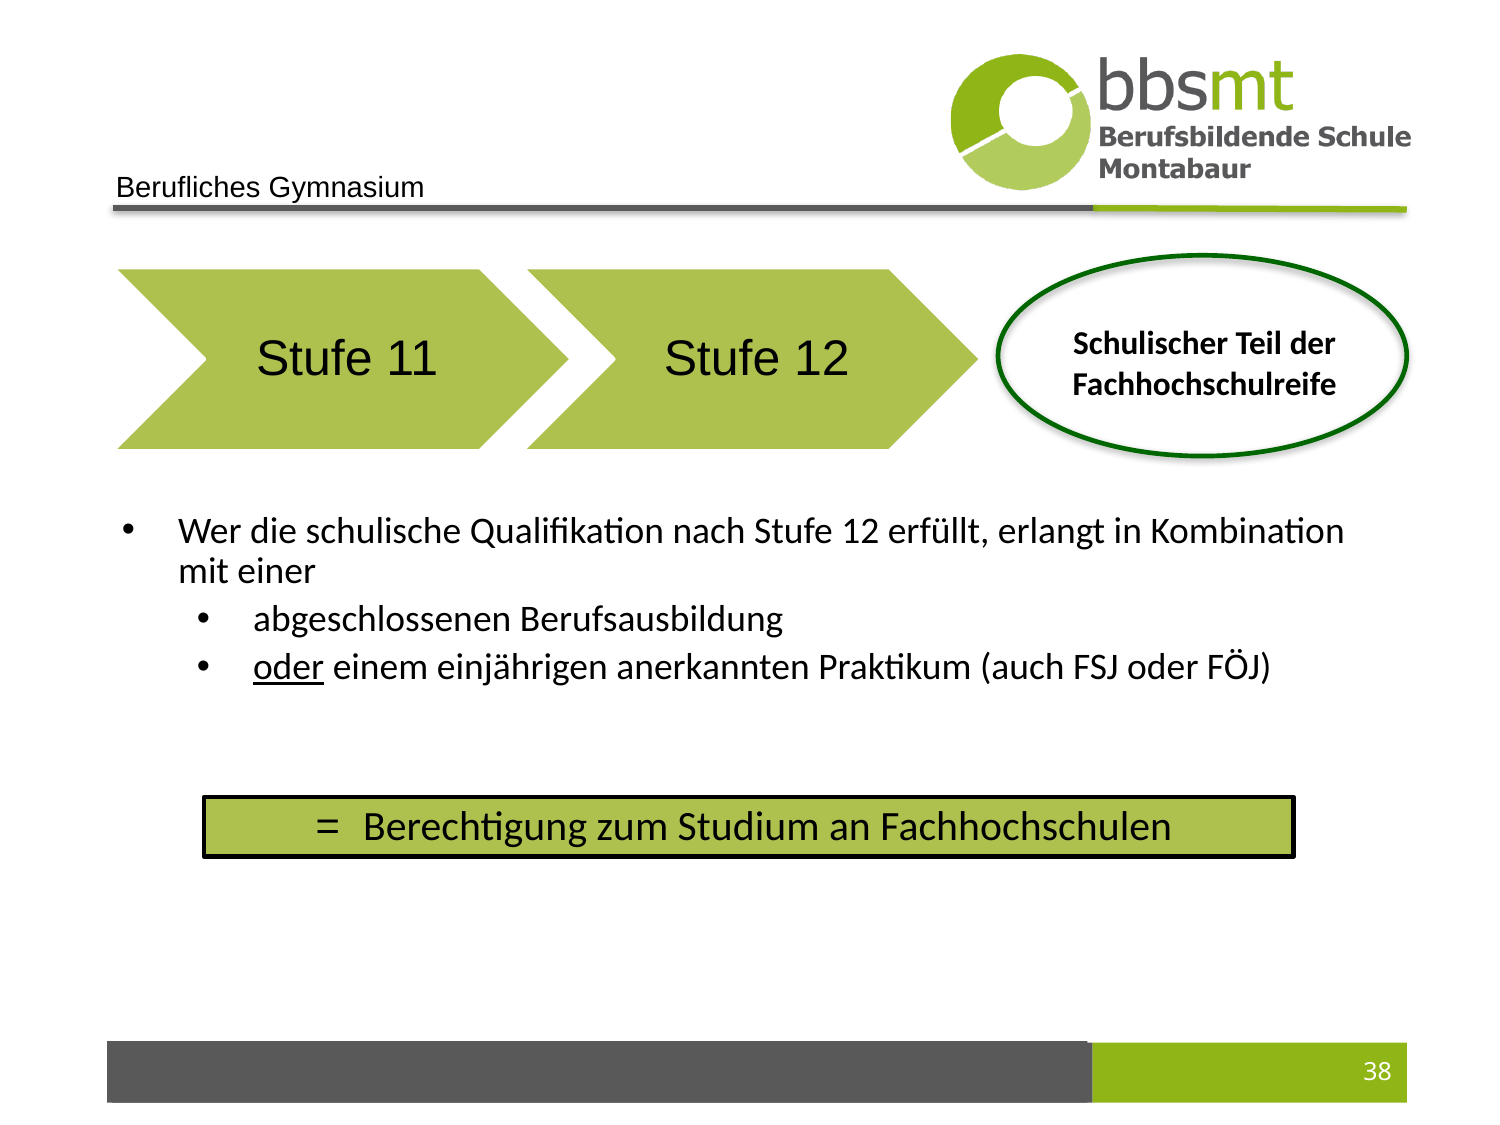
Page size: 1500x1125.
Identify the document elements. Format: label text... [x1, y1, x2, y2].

text_box [107, 1042, 1088, 1103]
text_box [974, 255, 1436, 457]
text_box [111, 266, 520, 452]
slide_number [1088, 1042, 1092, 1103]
text_box Wer die schulische Qualifikation nach Stufe 12 erfüllt, erlangt in Kombination mit einer abgeschlossenen Berufsausbildung oder einem einjährigen anerkannten Praktikum (auch FSJ oder FÖJ) [107, 503, 1407, 695]
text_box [521, 266, 969, 452]
text_box = Berechtigung zum Studium an Fachhochschulen [204, 796, 1294, 857]
text_box Berufliches Gymnasium [101, 160, 1094, 211]
slide_number 38 [1092, 1042, 1407, 1103]
